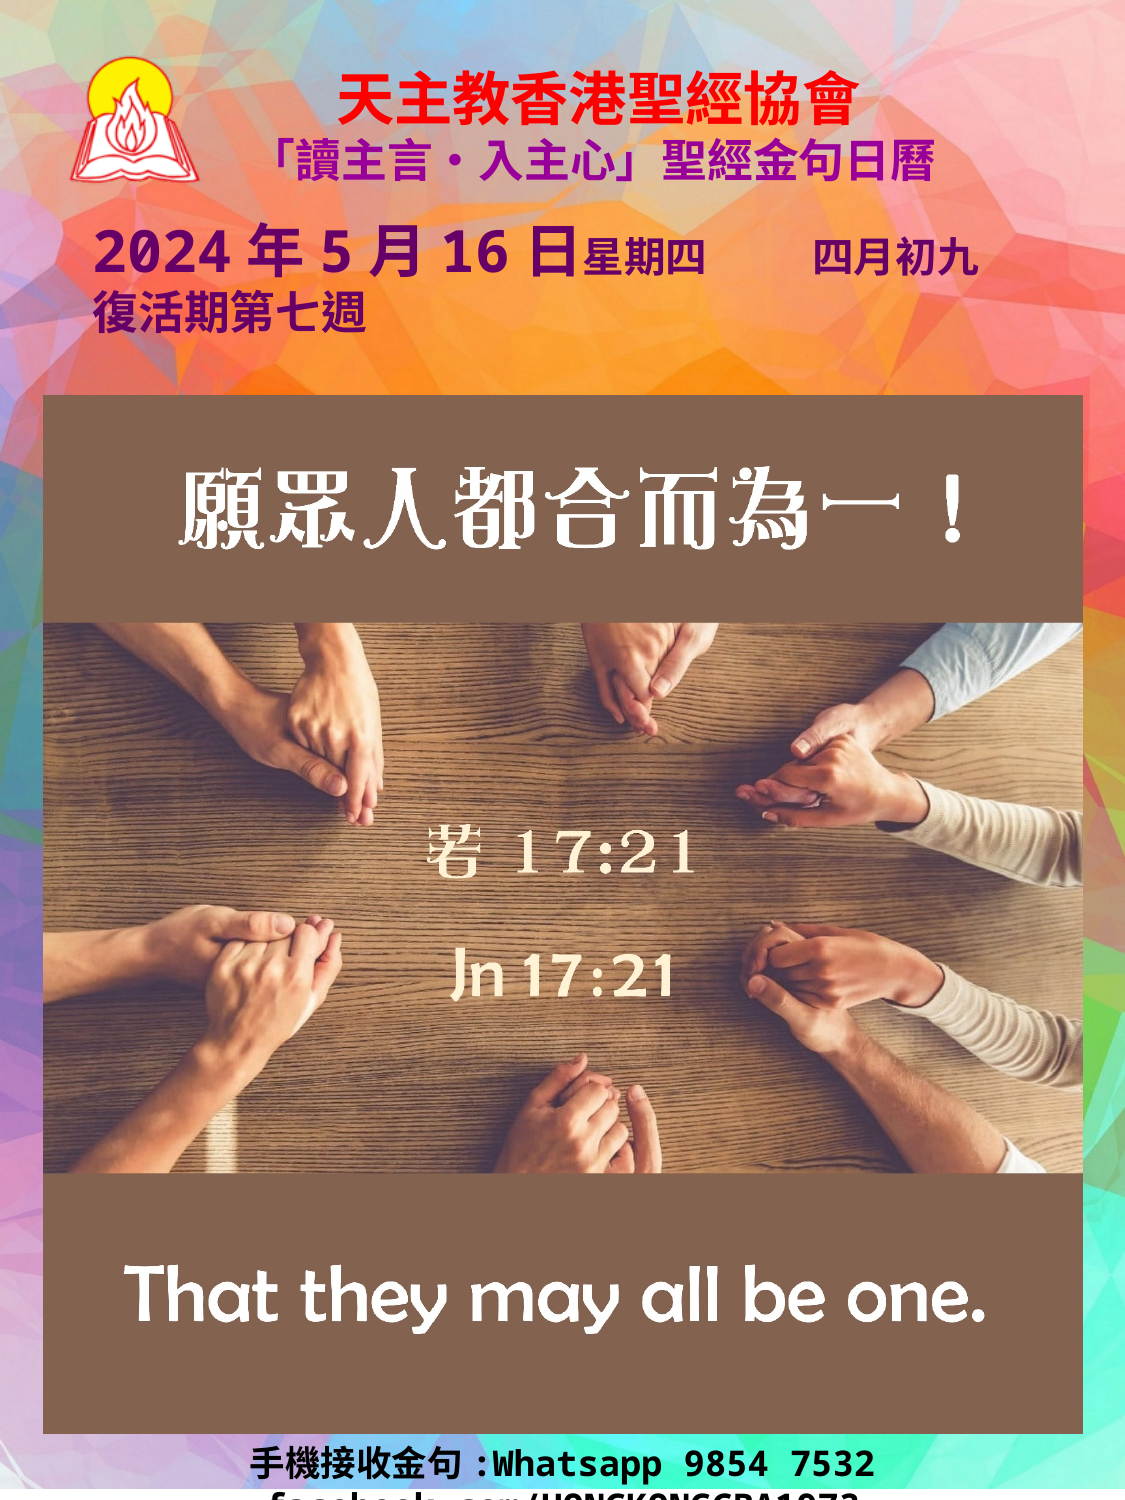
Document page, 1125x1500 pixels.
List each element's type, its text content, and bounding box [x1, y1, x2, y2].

picture [0, 0, 1125, 1489]
text_box 手機接收金句:Whatsapp 9854 7532 facebook.com/HONGKONGCBA1973 [0, 1494, 1125, 1500]
